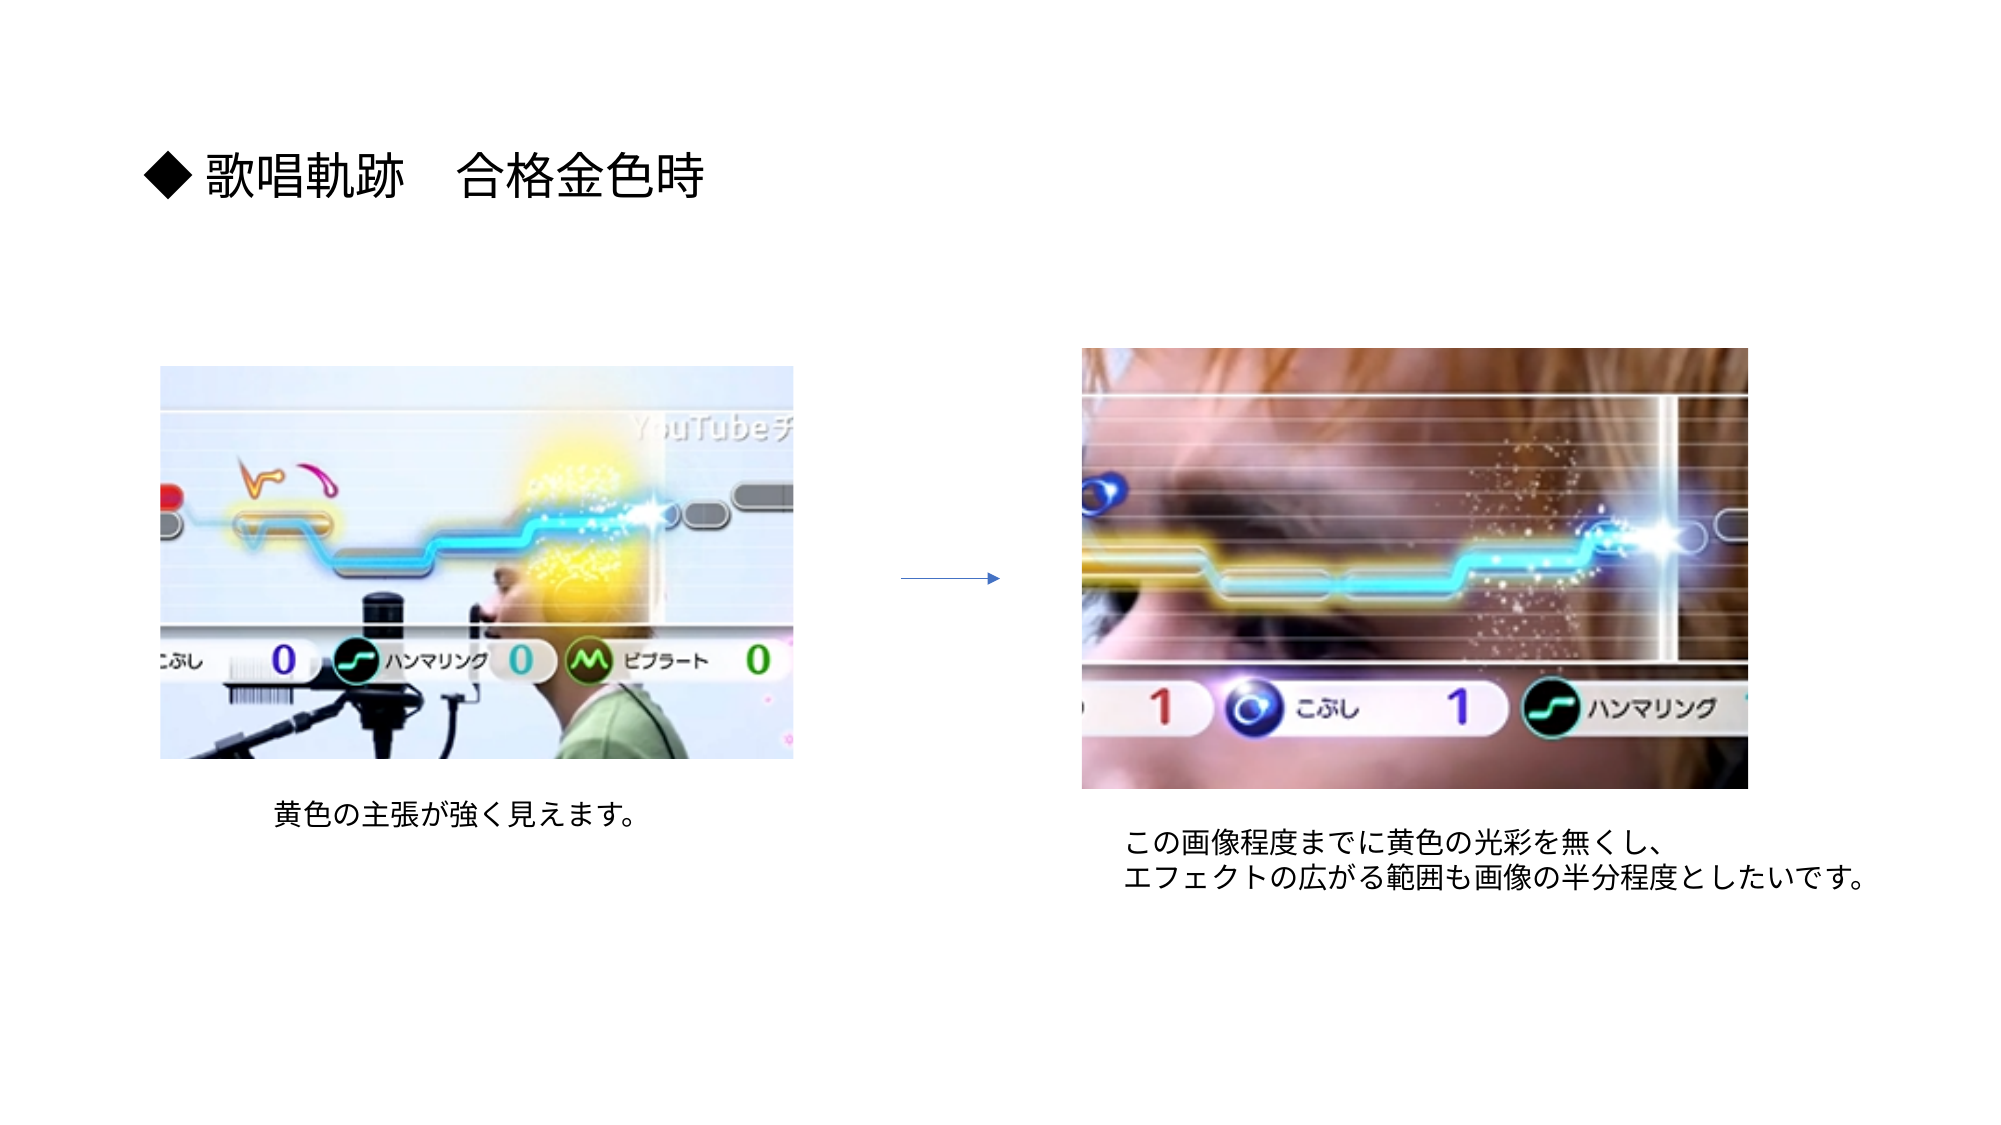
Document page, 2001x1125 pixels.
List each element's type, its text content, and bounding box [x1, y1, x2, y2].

picture [1081, 348, 1749, 789]
picture [160, 366, 794, 759]
text_box この画像程度までに黄色の光彩を無くし、 エフェクトの広がる範囲も画像の半分程度としたいです。 [1108, 816, 1888, 902]
text_box ◆歌唱軌跡 合格金色時 [128, 137, 721, 212]
text_box 黄色の主張が強く見えます。 [259, 788, 919, 839]
